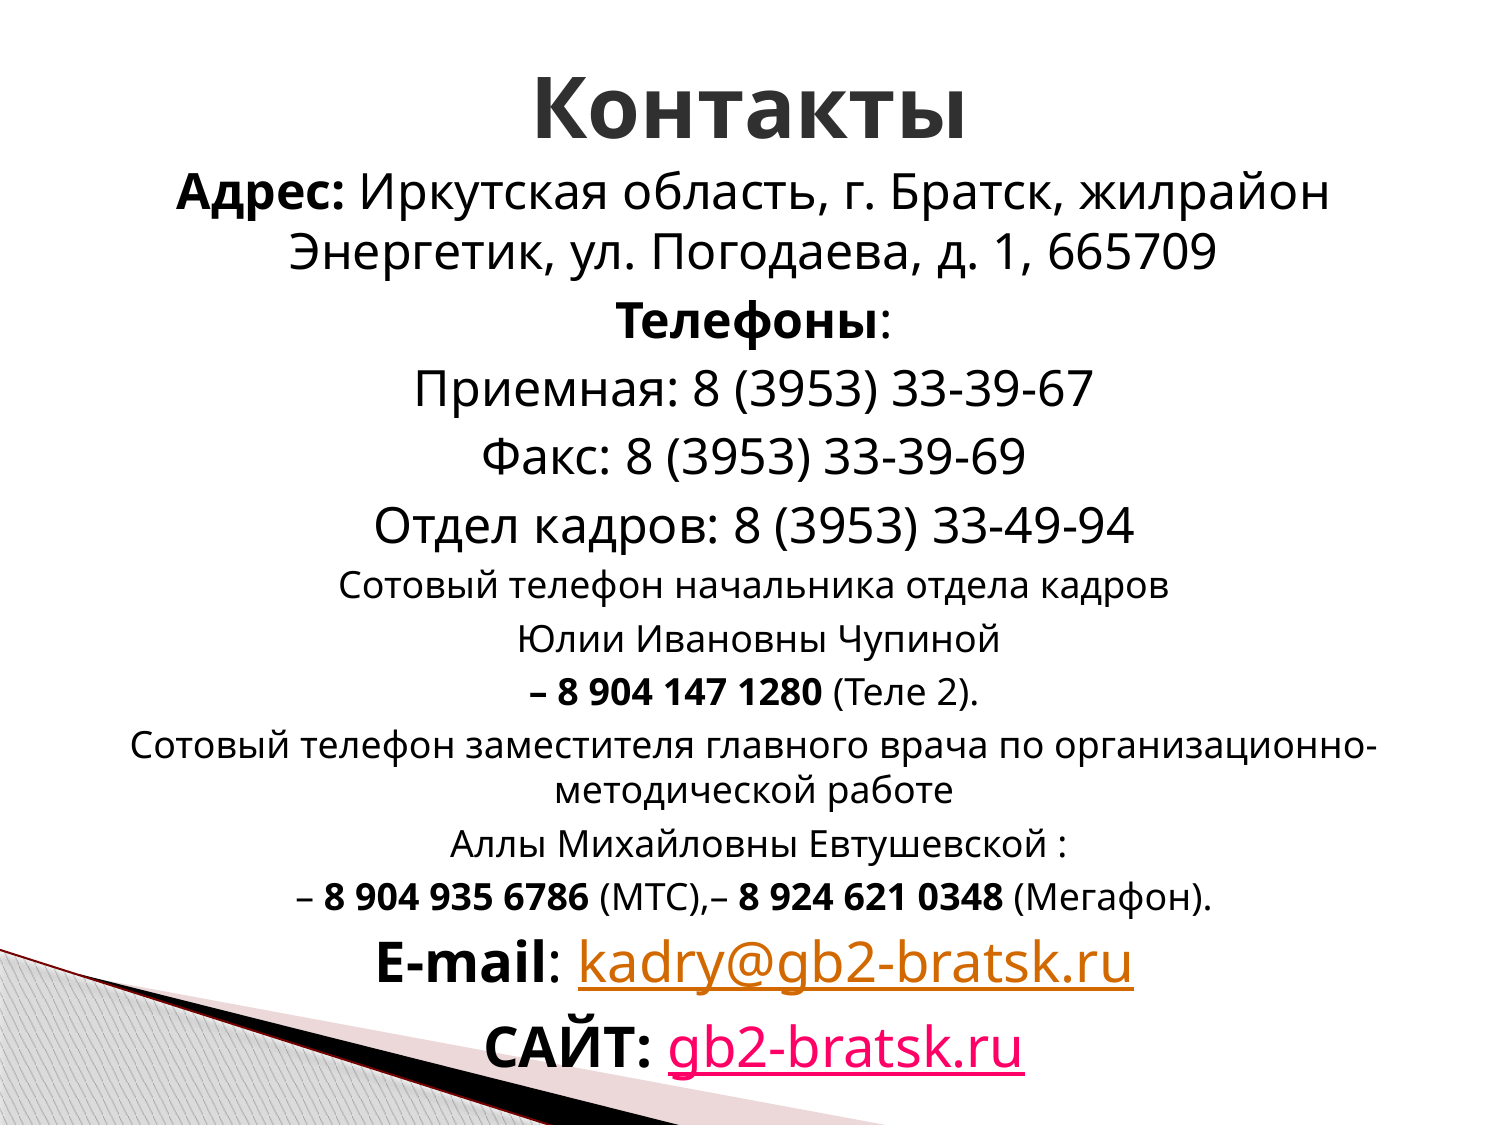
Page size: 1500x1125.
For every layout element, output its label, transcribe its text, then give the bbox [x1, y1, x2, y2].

list Адрес: Иркутская область, г. Братск, жилрайон Энергетик, ул. Погодаева, д. 1, 665709 Телефоны: Приемная: 8 (3953) 33-39-67 Факс: 8 (3953) 33-39-69 Отдел кадров: 8 (3953) 33-49-94 Сотовый телефон начальника отдела кадров Юлии Ивановны Чупиной – 8 904 147 1280 (Теле 2). Сотовый телефон заместителя главного врача по организационно-методической работе Аллы Михайловны Евтушевской : – 8 904 935 6786 (МТС),– 8 924 621 0348 (Мегафон). E-mail: kadry@gb2-bratsk.ru САЙТ: gb2-bratsk.ru [70, 152, 1421, 1091]
title Контакты [75, 45, 1425, 164]
